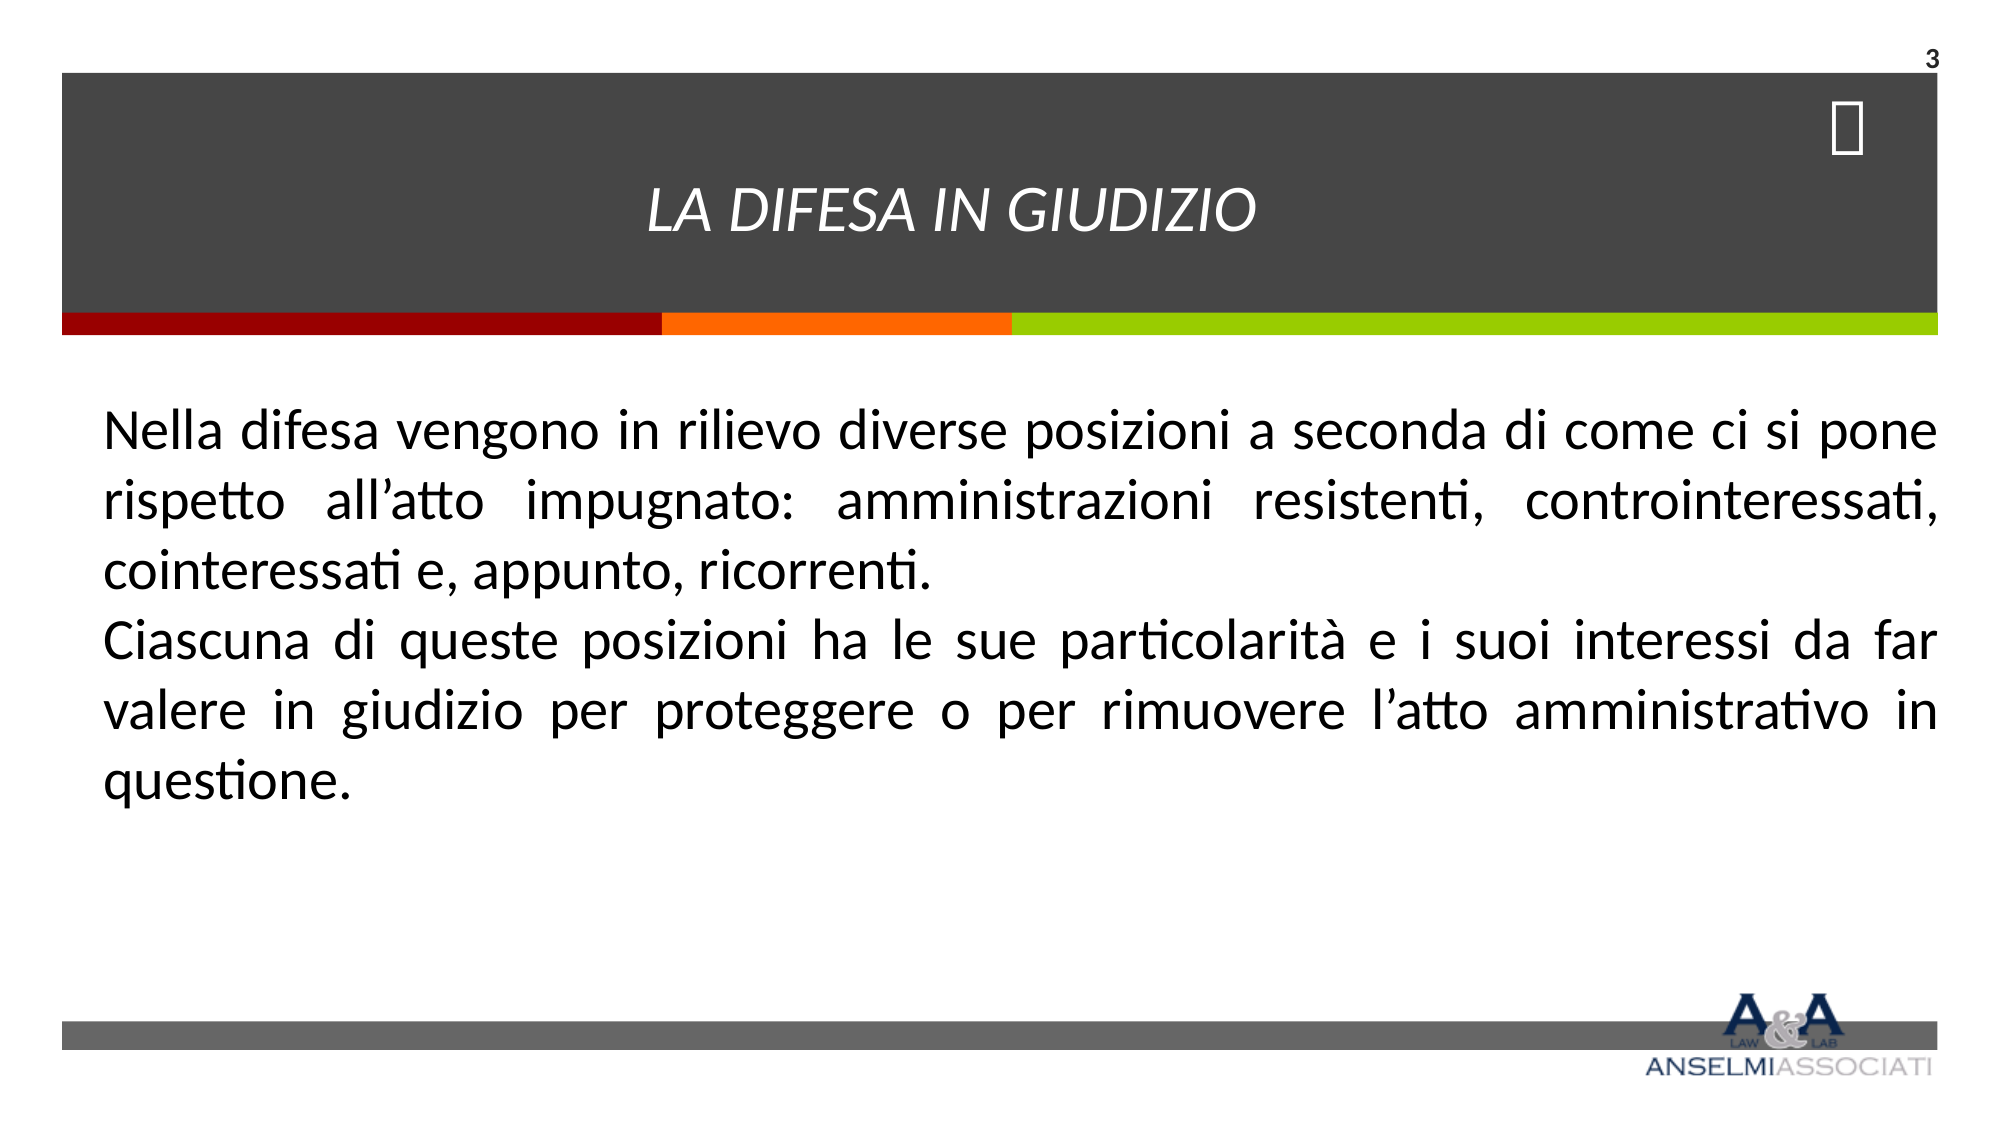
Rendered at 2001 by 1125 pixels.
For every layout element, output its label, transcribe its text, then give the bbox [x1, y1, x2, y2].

picture [1637, 965, 1943, 1086]
title [343, 252, 1625, 352]
slide_number 3 [1816, 27, 1955, 87]
text_box LA DIFESA IN GIUDIZIO [42, 157, 1862, 252]
text_box Nella difesa vengono in rilievo diverse posizioni a seconda di come ci si pone rispetto all’atto impugnato: amministrazioni resistenti, controinteressati, cointeressati e, appunto, ricorrenti. Ciascuna di queste posizioni ha le sue particolarità e i suoi interessi da far valere in giudizio per proteggere o per rimuovere l’atto amministrativo in questione. [88, 384, 1955, 819]
